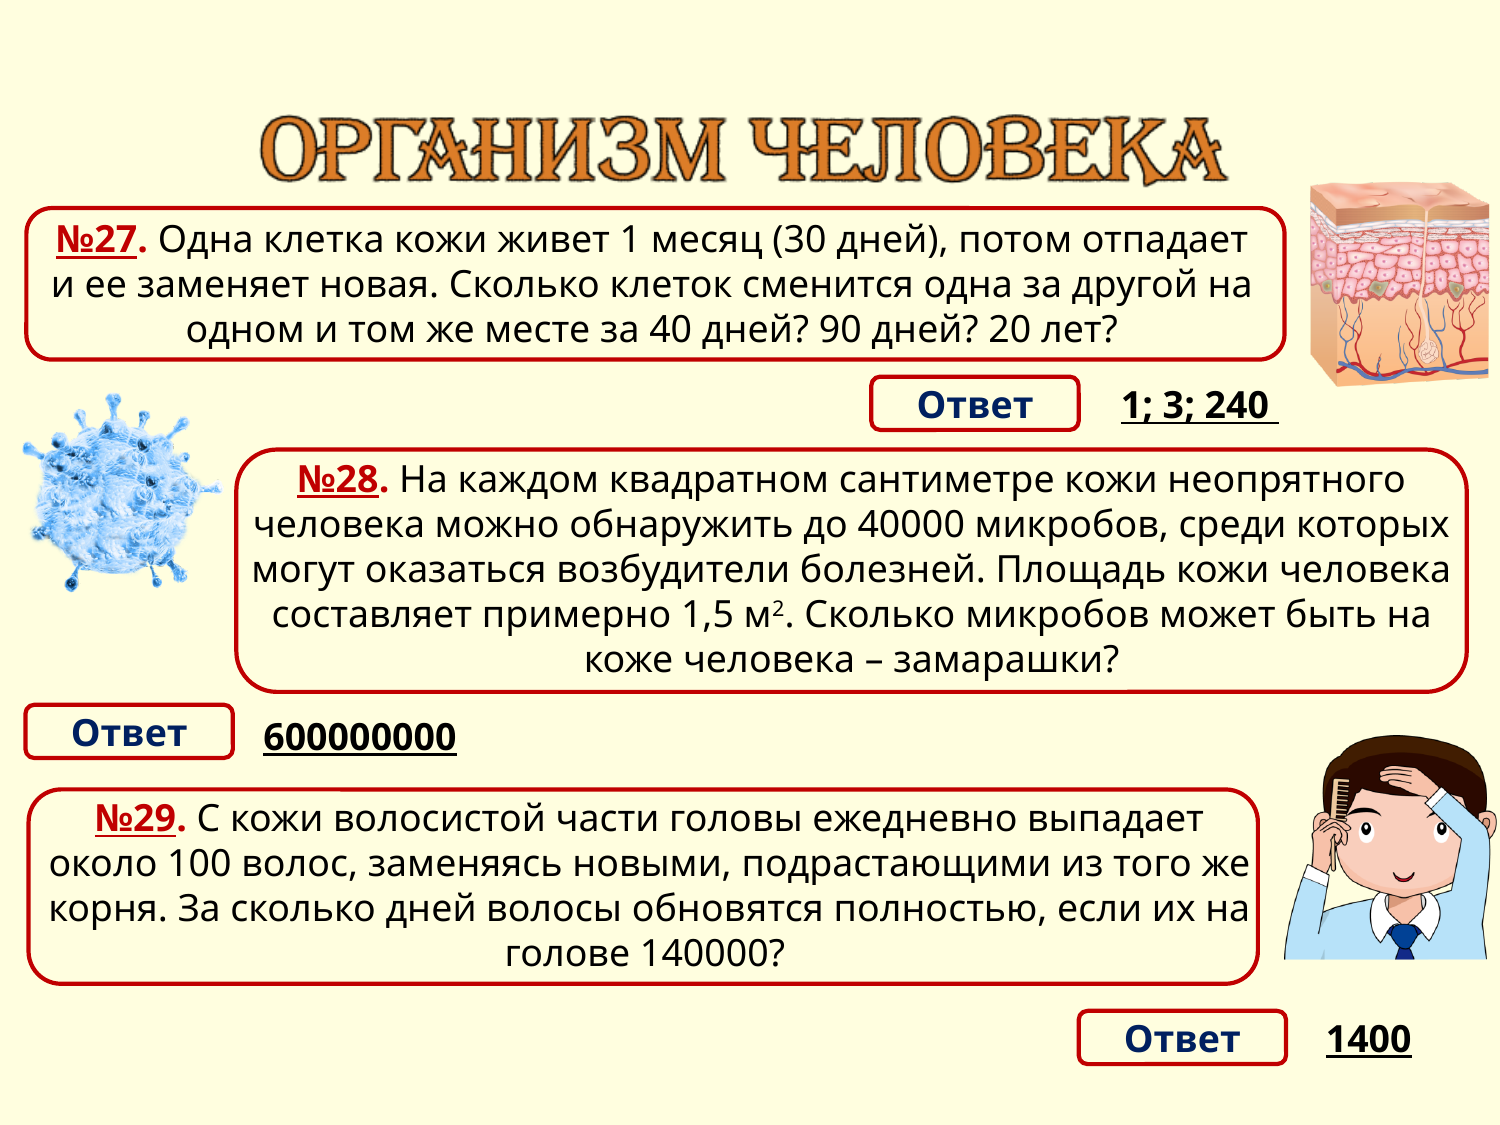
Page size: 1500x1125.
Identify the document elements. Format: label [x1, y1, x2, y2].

text_box [25, 701, 234, 763]
picture [0, 0, 1500, 1125]
text_box [1078, 1007, 1287, 1069]
text_box [871, 373, 1079, 435]
